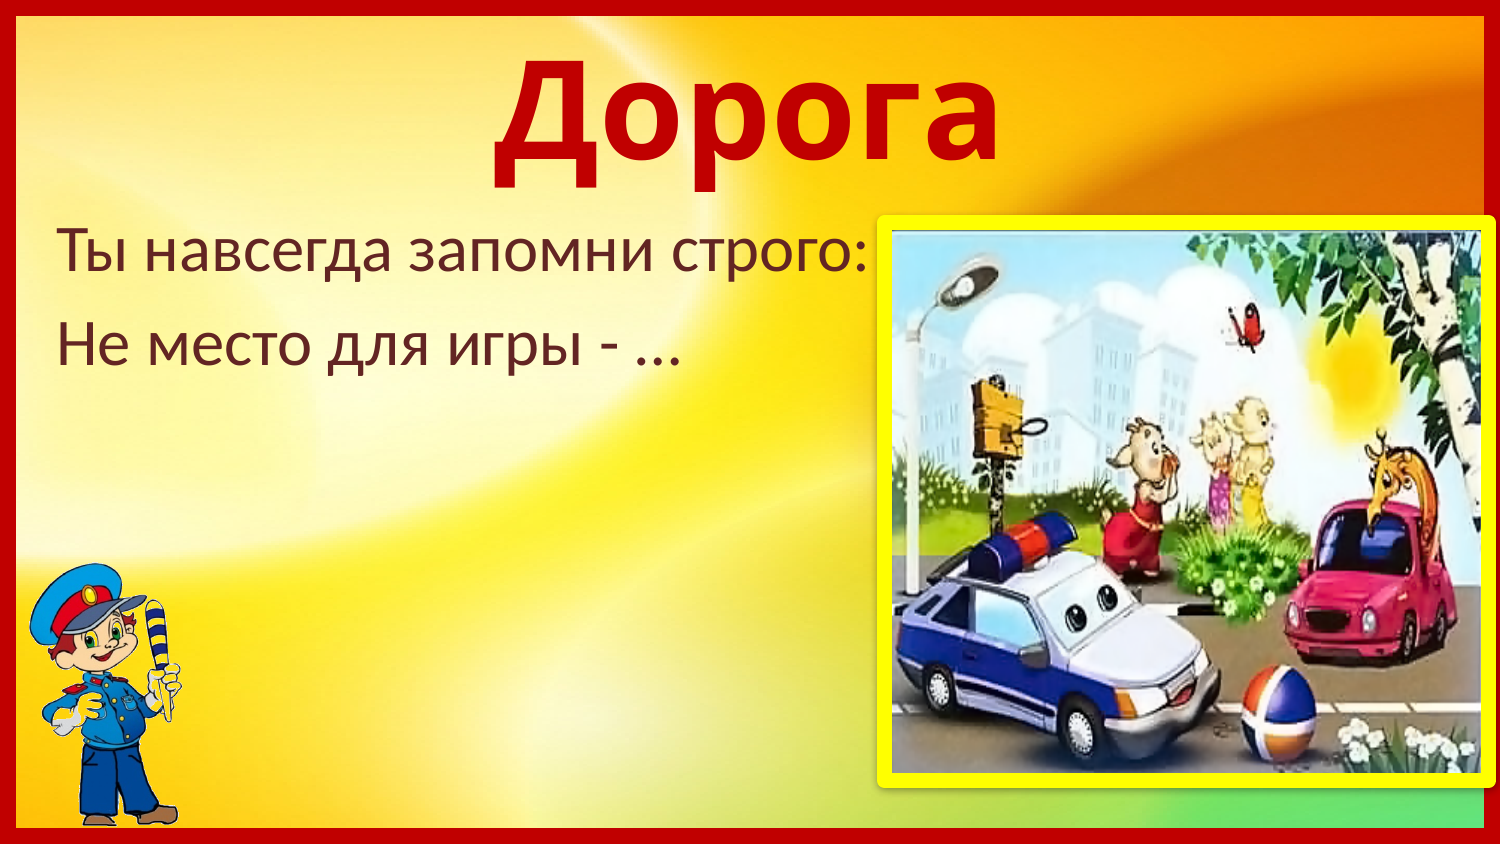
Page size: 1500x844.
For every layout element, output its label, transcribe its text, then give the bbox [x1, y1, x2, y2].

picture [0, 16, 1484, 844]
title Дорога [75, 33, 1425, 175]
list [891, 229, 1482, 774]
list Ты навсегда запомни строго: Не место для игры - … [41, 197, 921, 615]
